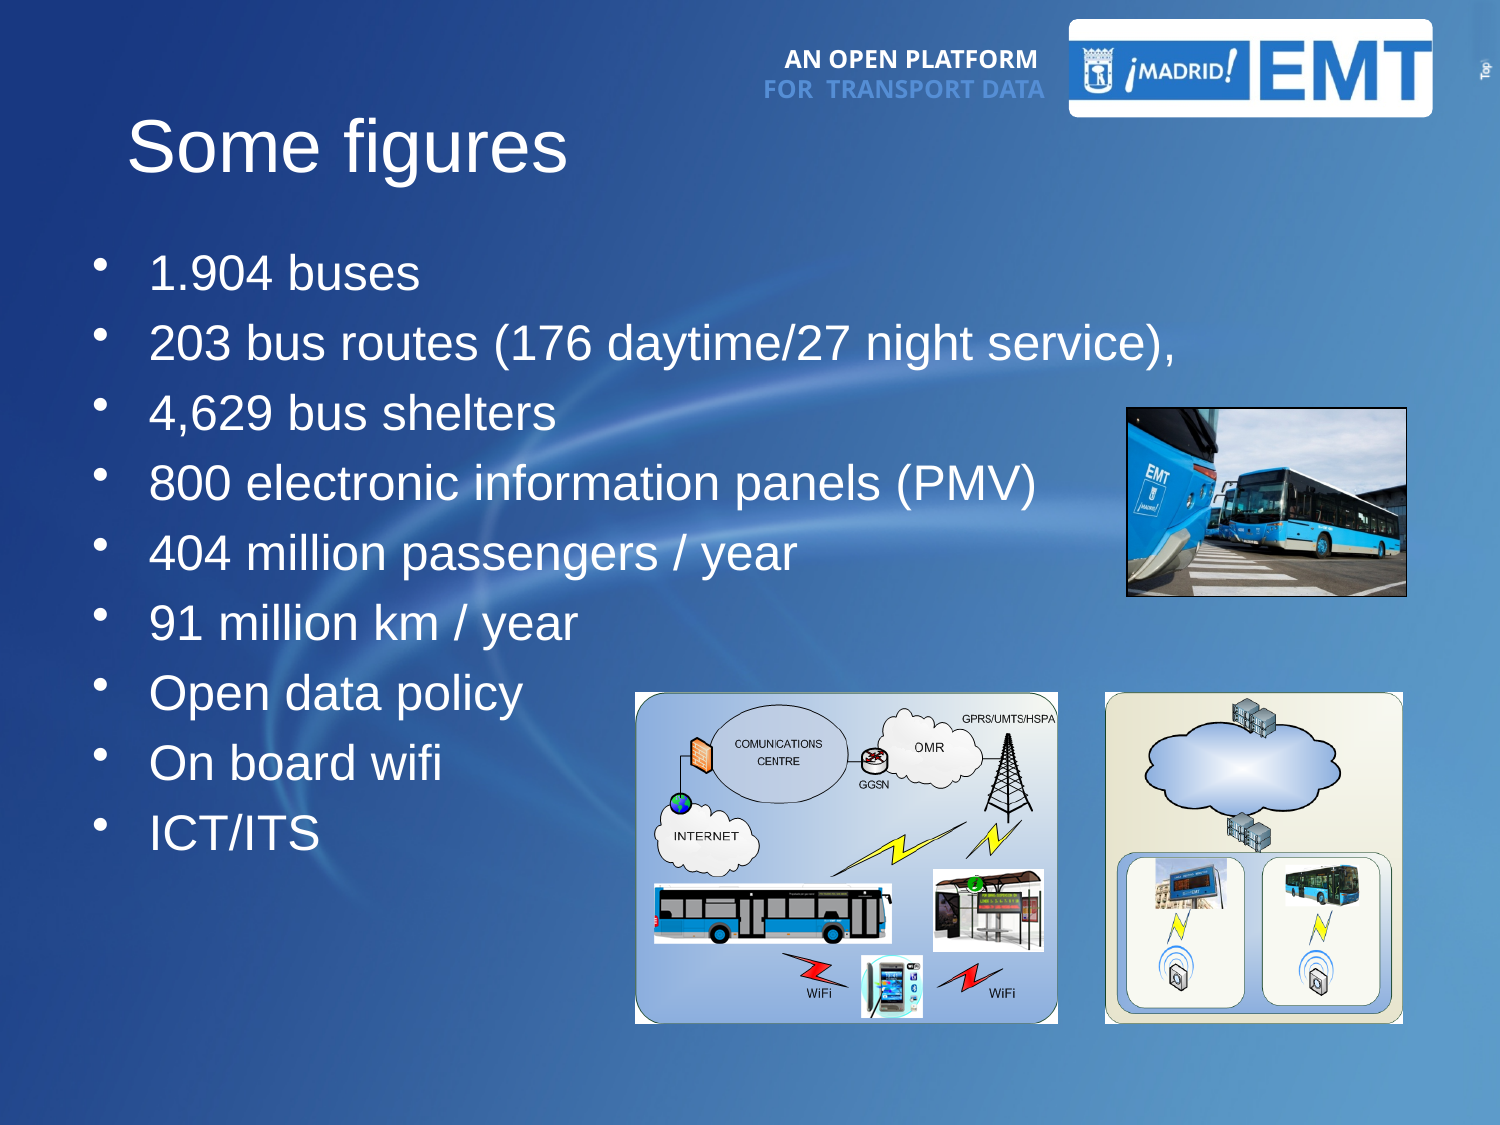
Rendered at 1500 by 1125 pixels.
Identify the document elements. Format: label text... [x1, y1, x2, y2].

text_box Some figures [112, 89, 703, 195]
text_box 1.904 buses 203 bus routes (176 daytime/27 night service), 4,629 bus shelters 800 electronic information panels (PMV) 404 million passengers / year 91 million km / year Open data policy On board wifi ICT/ITS [77, 233, 1420, 897]
picture [0, 0, 1500, 1125]
